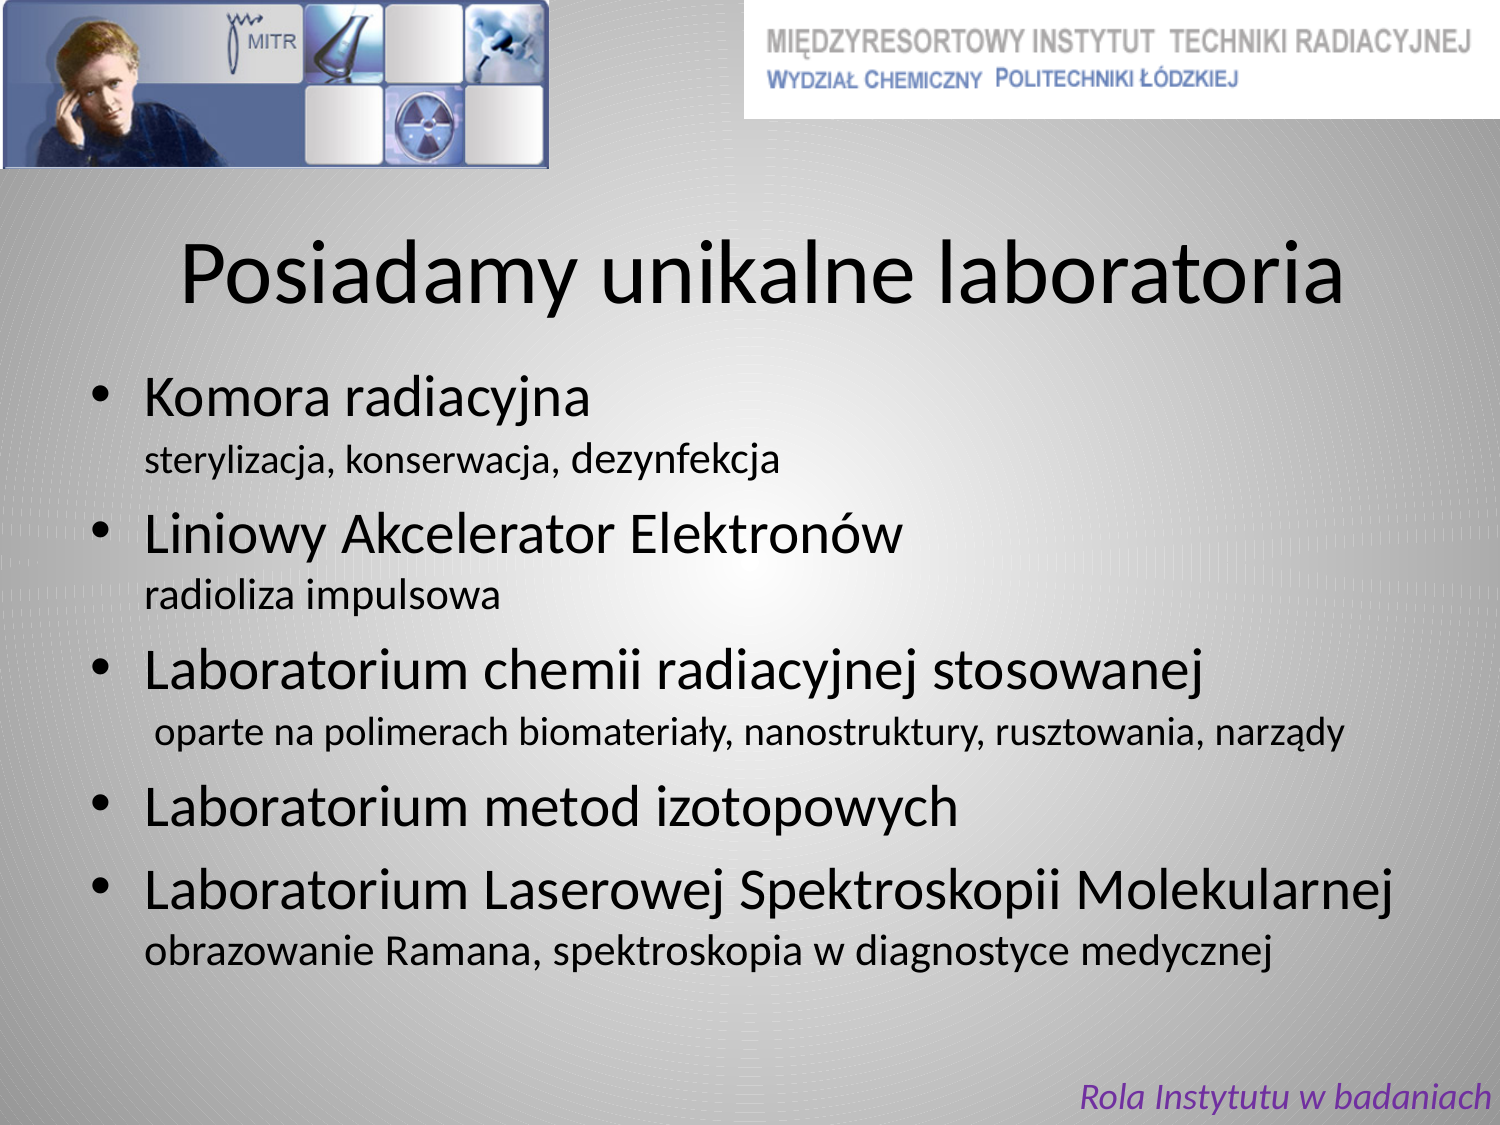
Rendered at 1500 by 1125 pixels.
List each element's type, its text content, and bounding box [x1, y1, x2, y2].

picture [743, 0, 1500, 119]
title Posiadamy unikalne laboratoria [88, 172, 1439, 361]
list Komora radiacyjna sterylizacja, konserwacja, dezynfekcja Liniowy Akcelerator Elektronów radioliza impulsowa Laboratorium chemii radiacyjnej stosowanej oparte na polimerach biomateriały, nanostruktury, rusztowania, narządy Laboratorium metod izotopowych Laboratorium Laserowej Spektroskopii Molekularnej obrazowanie Ramana, spektroskopia w diagnostyce medycznej [75, 349, 1425, 1005]
picture [0, 0, 550, 170]
text_box Rola Instytutu w badaniach [1064, 1064, 1500, 1125]
